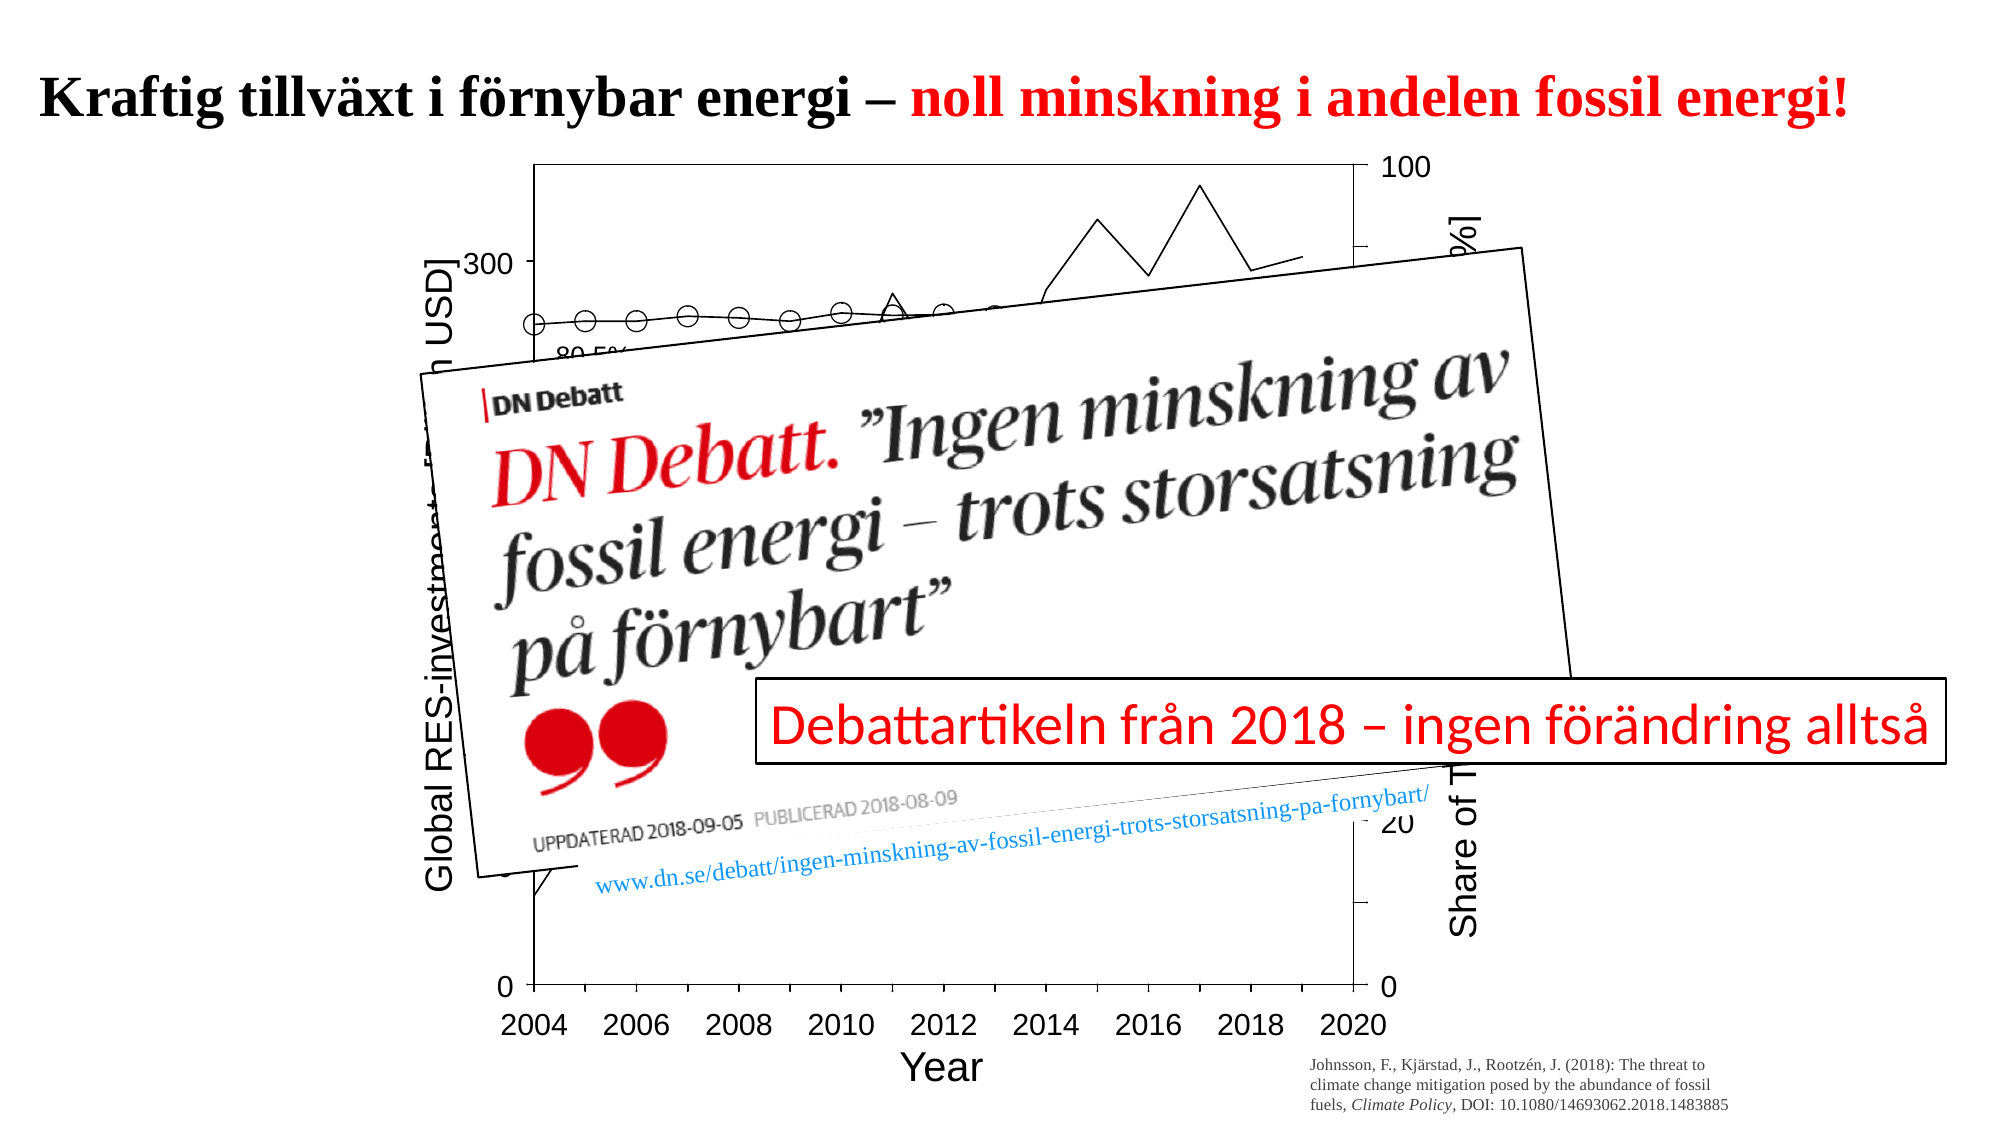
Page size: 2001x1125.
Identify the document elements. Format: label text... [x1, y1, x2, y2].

text_box Johnsson, F., Kjärstad, J., Rootzén, J. (2018): The threat to climate change mitigation posed by the abundance of fossil fuels, Climate Policy, DOI: 10.1080/14693062.2018.1483885 [1295, 1046, 1745, 1122]
text_box Kraftig tillväxt i förnybar energi – noll minskning i andelen fossil energi! [24, 50, 1942, 192]
picture [446, 250, 1569, 815]
text_box Debattartikeln från 2018 – ingen förändring alltså [1554, 678, 1947, 764]
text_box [413, 147, 1481, 1087]
